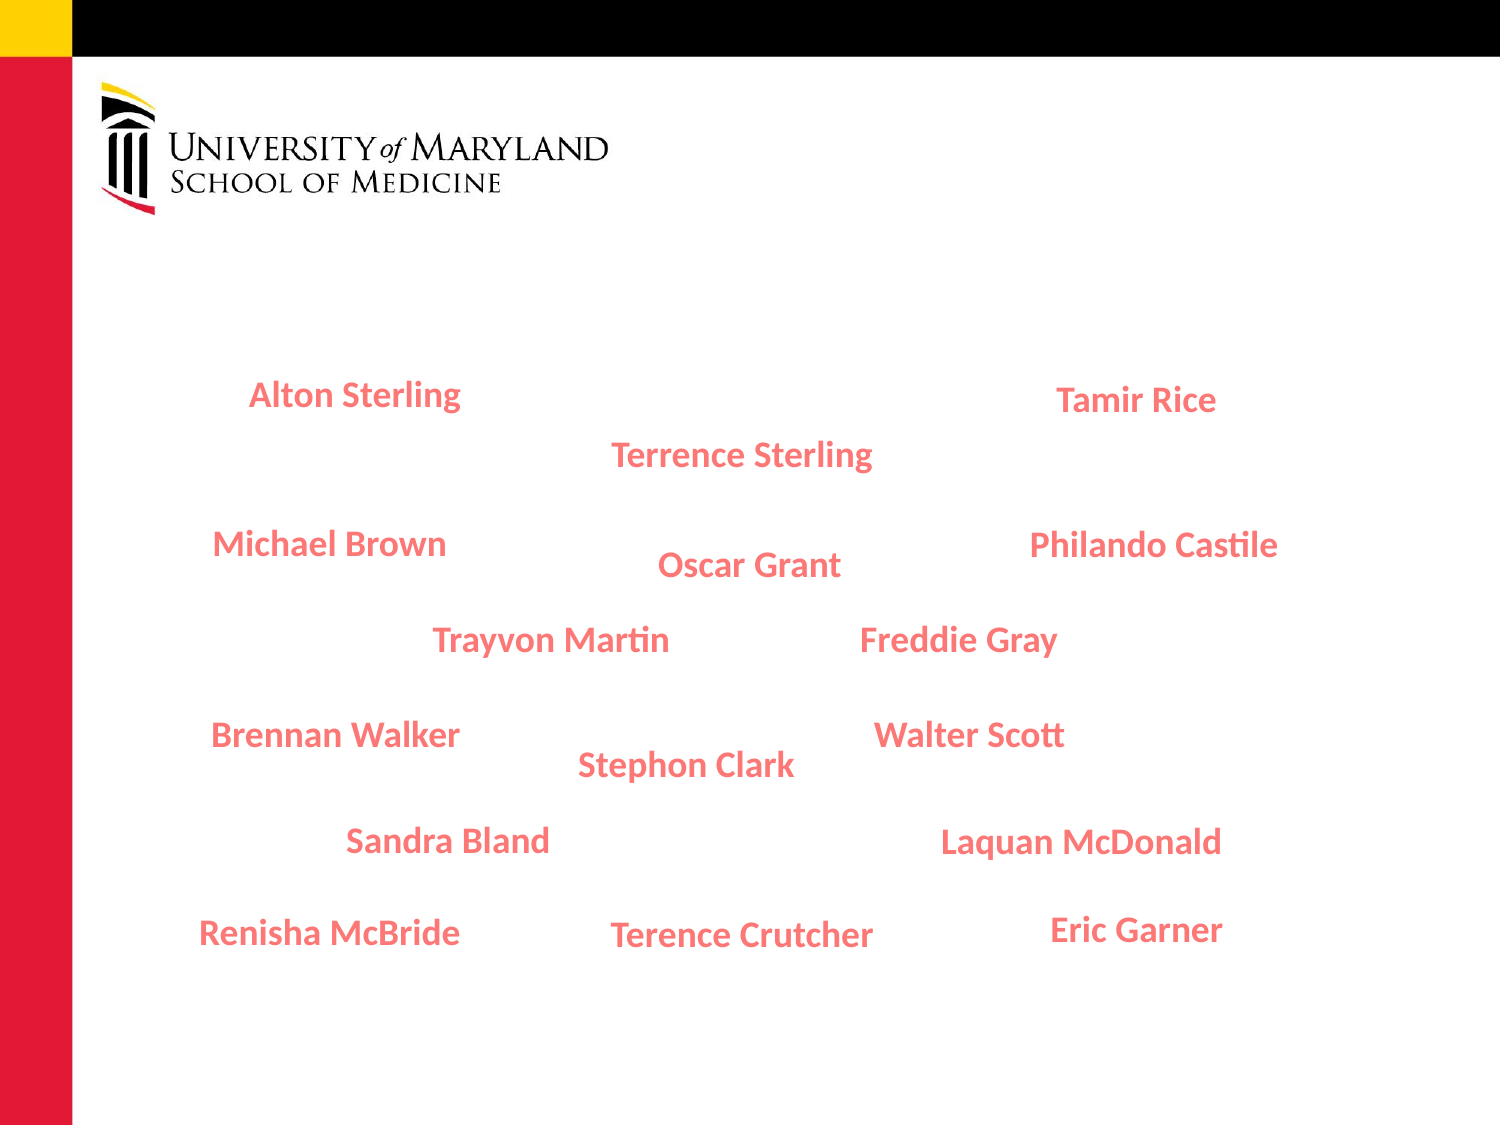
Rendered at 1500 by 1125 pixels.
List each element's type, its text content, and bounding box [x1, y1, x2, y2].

text_box Eric Garner [1034, 897, 1240, 958]
text_box Freddie Gray [844, 607, 1074, 669]
text_box Brennan Walker [194, 702, 477, 764]
text_box Sandra Bland [329, 808, 567, 870]
text_box Laquan McDonald [924, 809, 1239, 871]
text_box Walter Scott [857, 702, 1082, 763]
text_box Stephon Clark [562, 732, 811, 794]
picture [0, 0, 1500, 1125]
text_box Tamir Rice [1040, 367, 1233, 428]
text_box Alton Sterling [233, 362, 477, 423]
text_box Michael Brown [196, 511, 464, 573]
text_box Terrence Sterling [595, 423, 889, 484]
text_box Terence Crutcher [594, 902, 890, 963]
text_box Renisha McBride [183, 900, 477, 962]
text_box Trayvon Martin [416, 607, 687, 669]
text_box Oscar Grant [642, 532, 858, 593]
text_box Philando Castile [1013, 512, 1295, 573]
